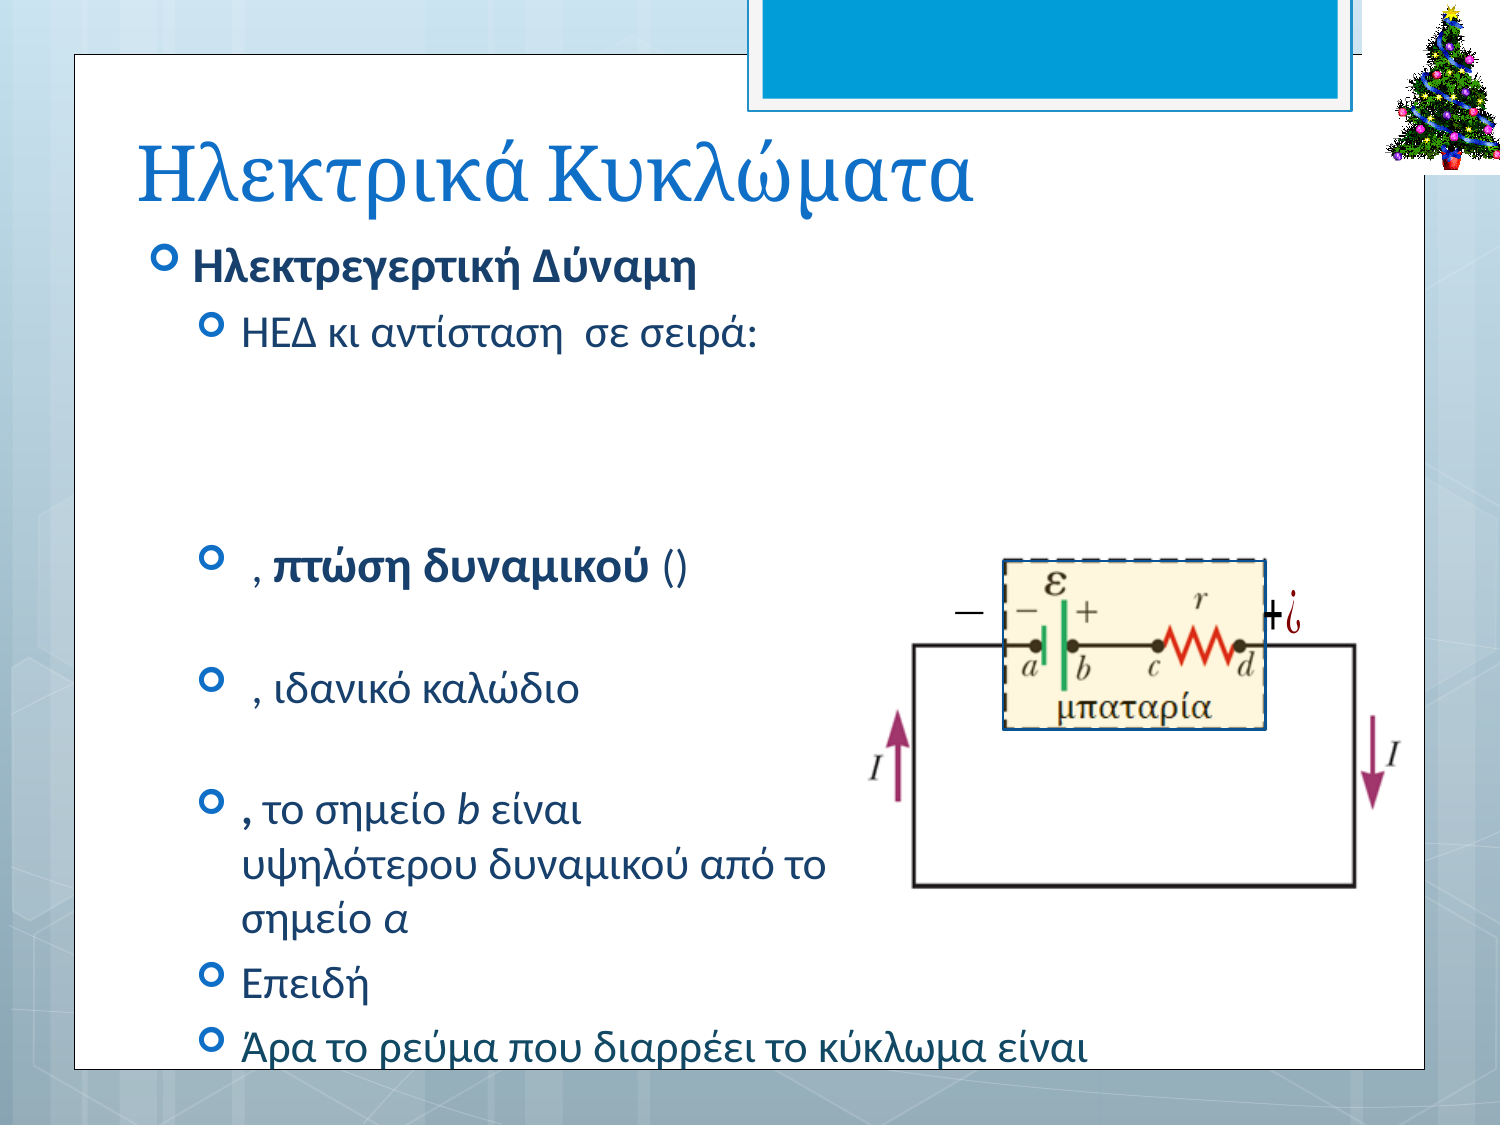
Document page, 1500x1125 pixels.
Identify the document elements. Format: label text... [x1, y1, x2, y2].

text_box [948, 560, 1304, 730]
picture [841, 537, 1416, 915]
title Ηλεκτρικά Κυκλώματα [121, 116, 1338, 225]
picture [1362, 0, 1500, 176]
